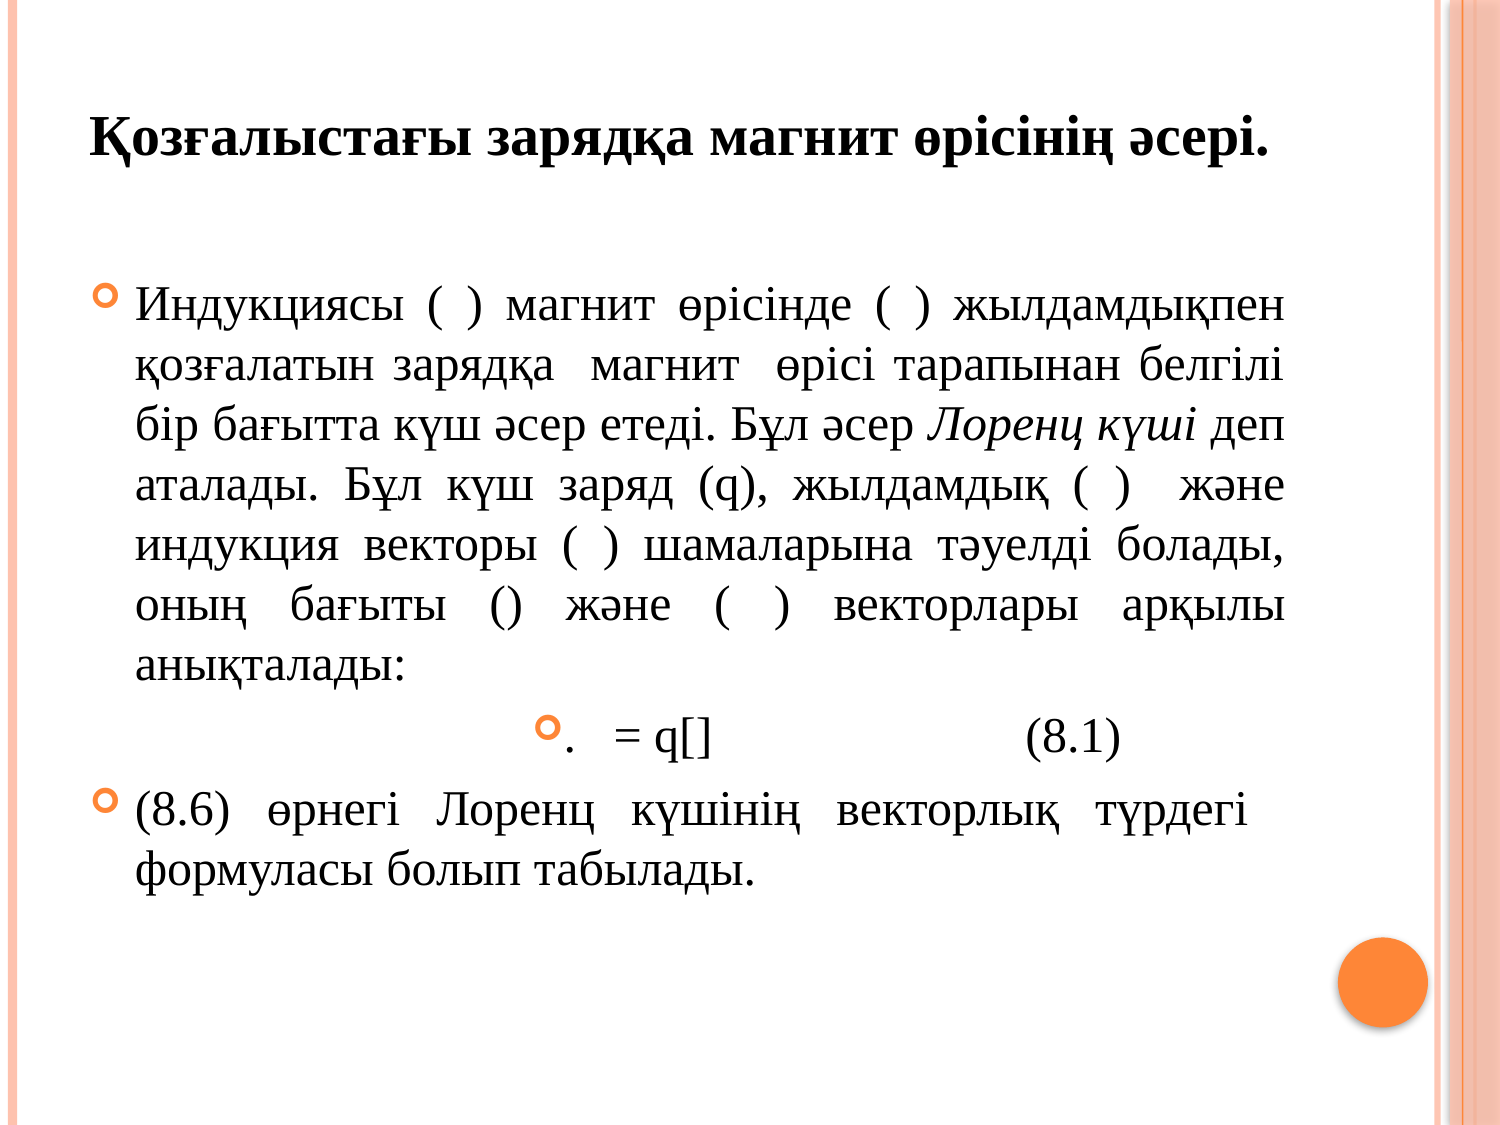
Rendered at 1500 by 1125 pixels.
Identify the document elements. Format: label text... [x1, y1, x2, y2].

title Қозғалыстағы зарядқа магнит өрісінің әсері. [75, 45, 1447, 244]
